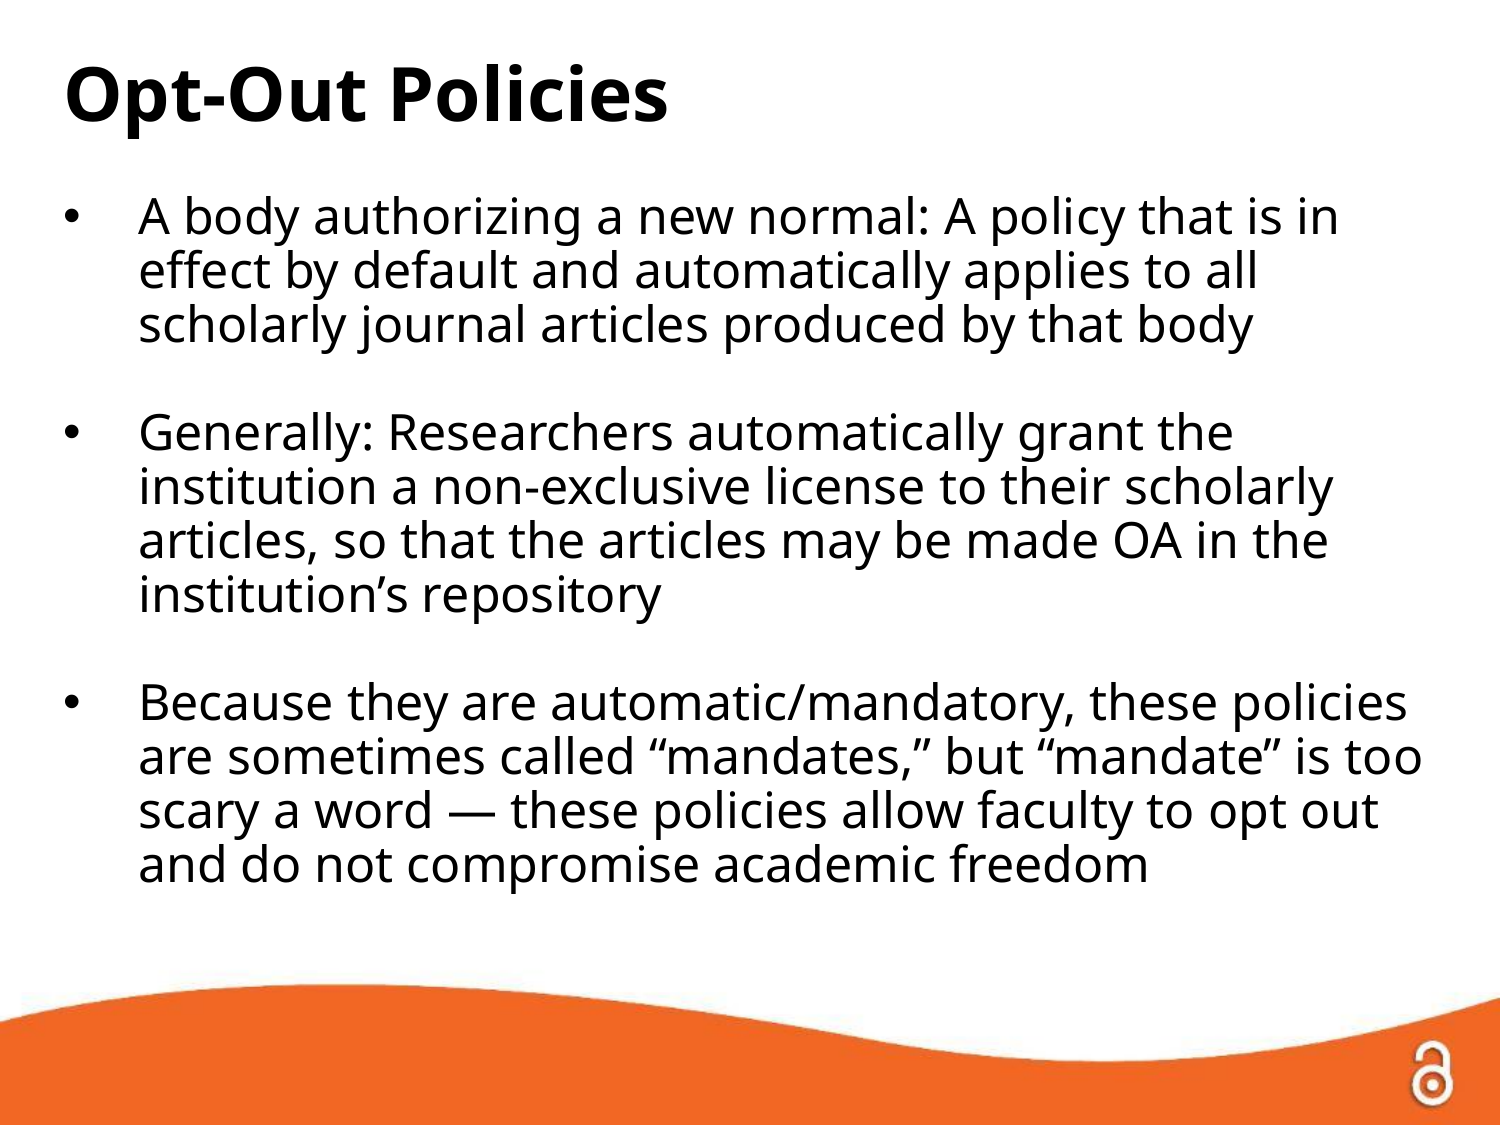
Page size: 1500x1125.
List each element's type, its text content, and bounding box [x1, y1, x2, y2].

text_box Opt-Out Policies A body authorizing a new normal: A policy that is in effect by default and automatically applies to all scholarly journal articles produced by that body Generally: Researchers automatically grant the institution a non-exclusive license to their scholarly articles, so that the articles may be made OA in the institution’s repository Because they are automatic/mandatory, these policies are sometimes called “mandates,” but “mandate” is too scary a word — these policies allow faculty to opt out and do not compromise academic freedom [56, 40, 1444, 980]
text_box [0, 0, 1500, 1125]
